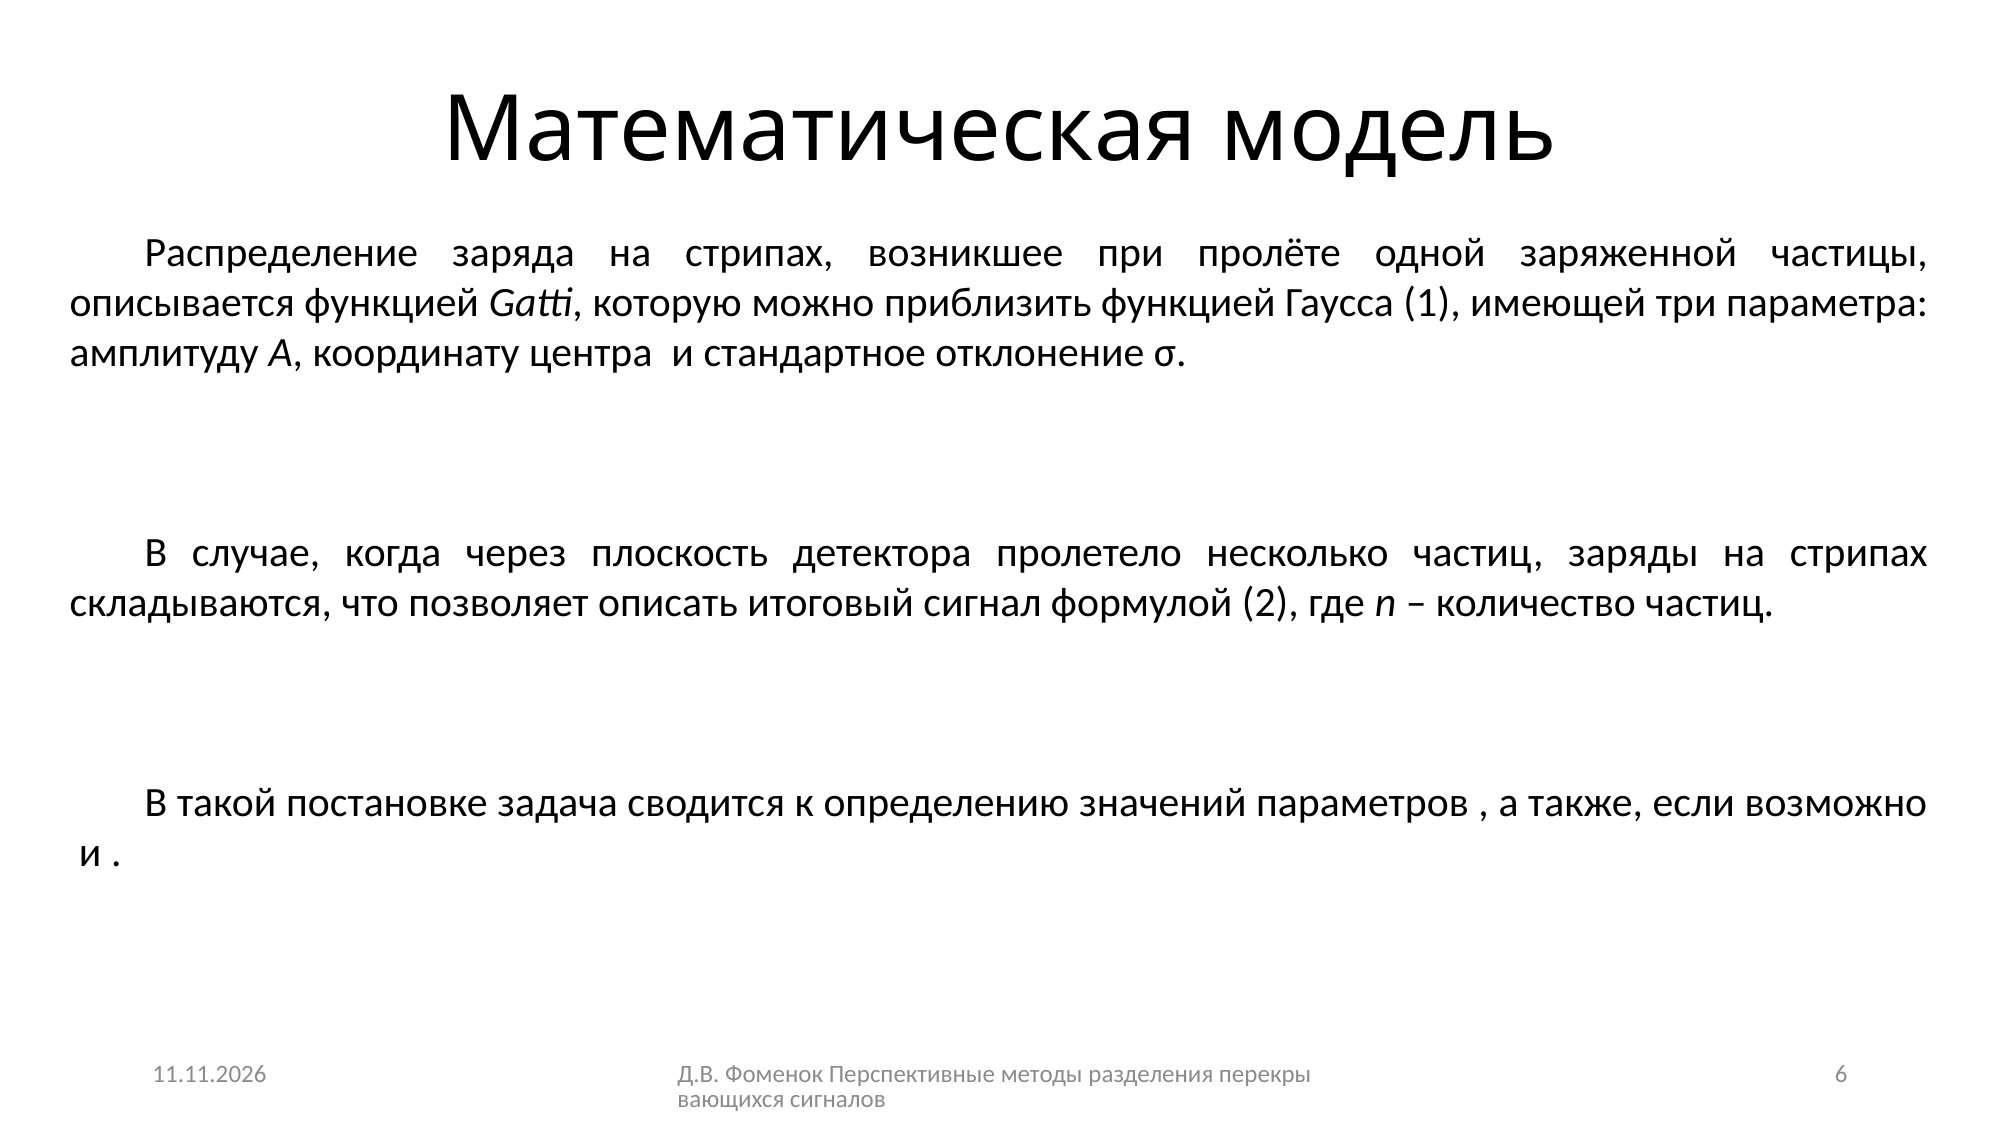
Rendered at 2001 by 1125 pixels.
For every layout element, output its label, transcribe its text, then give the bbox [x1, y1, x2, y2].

title Математическая модель [137, 22, 1863, 240]
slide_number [137, 1042, 588, 1103]
slide_number 6 [1412, 1042, 1863, 1103]
footer Д.В. Фоменок Перспективные методы разделения перекрывающихся сигналов [662, 1042, 1338, 1103]
